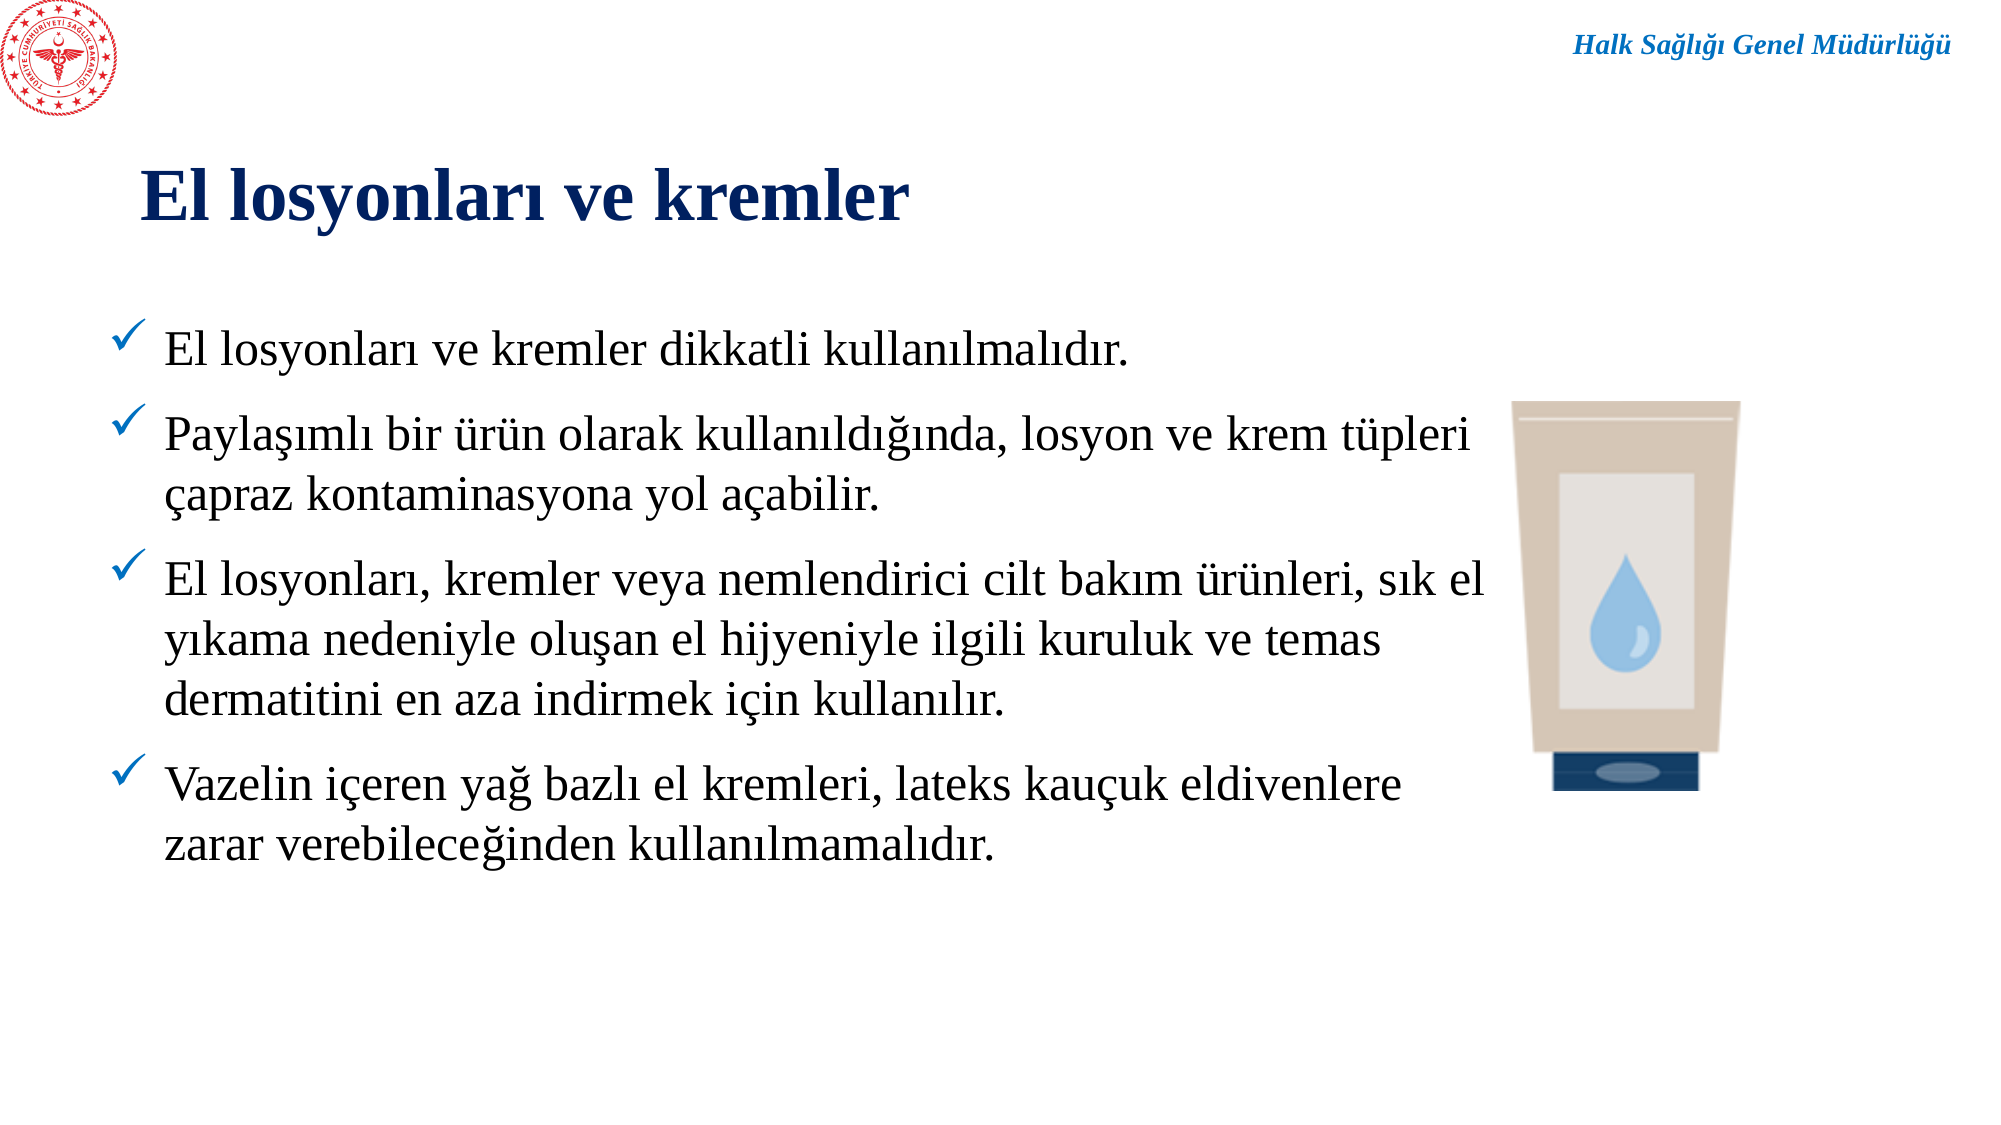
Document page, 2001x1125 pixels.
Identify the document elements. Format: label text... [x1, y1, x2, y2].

text_box El losyonları ve kremler dikkatli kullanılmalıdır. Paylaşımlı bir ürün olarak kullanıldığında, losyon ve krem ​​tüpleri çapraz kontaminasyona yol açabilir. El losyonları, kremler veya nemlendirici cilt bakım ürünleri, sık el yıkama nedeniyle oluşan el hijyeniyle ilgili kuruluk ve temas dermatitini en aza indirmek için kullanılır. Vazelin içeren yağ bazlı el kremleri, lateks kauçuk eldivenlere zarar verebileceğinden kullanılmamalıdır. [93, 308, 1506, 878]
list Halk Sağlığı Genel Müdürlüğü [125, 18, 1968, 76]
text_box El losyonları ve kremler [125, 148, 1159, 308]
picture [1455, 401, 1800, 791]
picture [0, 0, 117, 116]
